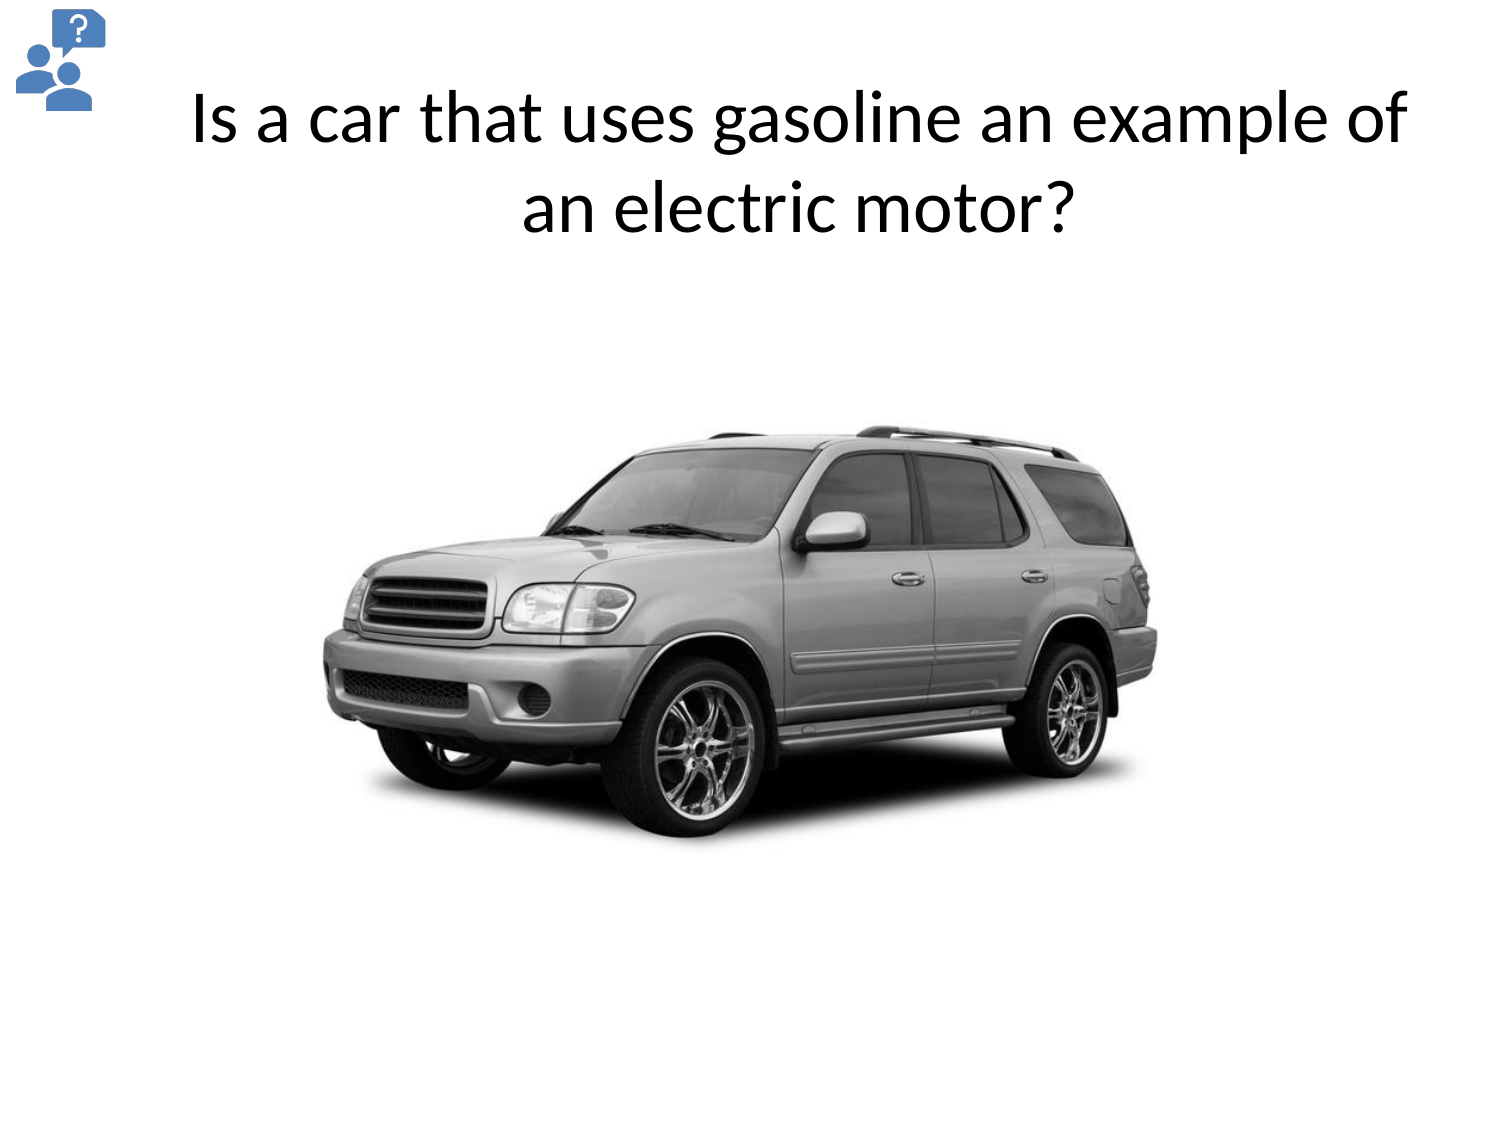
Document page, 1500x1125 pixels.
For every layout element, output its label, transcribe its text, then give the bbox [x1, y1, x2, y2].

text_box [0, 0, 121, 121]
text_box Is a car that uses gasoline an example of an electric motor? [141, 60, 1459, 256]
picture [172, 324, 1328, 961]
